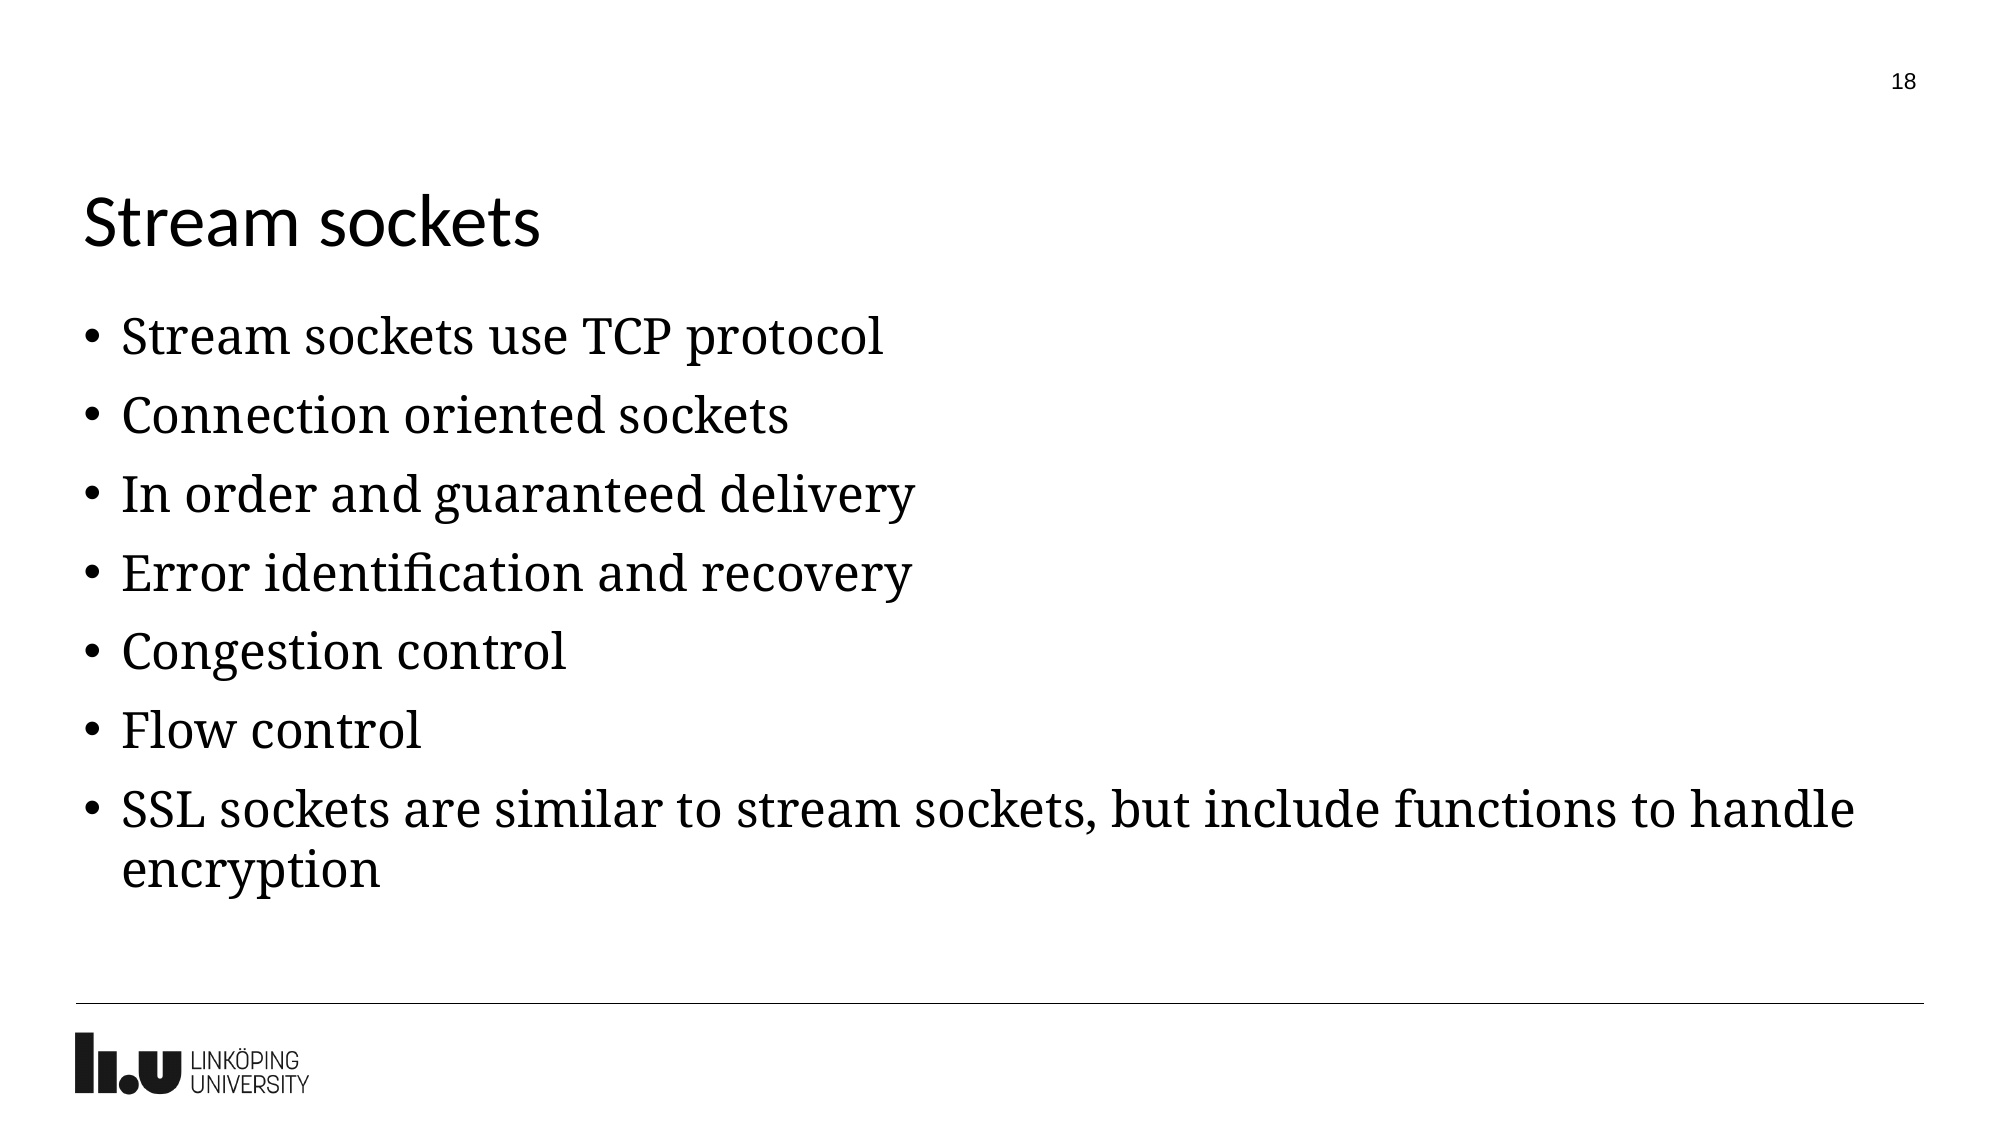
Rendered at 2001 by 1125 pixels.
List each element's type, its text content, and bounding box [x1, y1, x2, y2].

slide_number 18 [1880, 58, 1925, 102]
picture [56, 1014, 329, 1111]
list Stream sockets use TCP protocol Connection oriented sockets In order and guaranteed delivery Error identification and recovery Congestion control Flow control SSL sockets are similar to stream sockets, but include functions to handle encryption [75, 296, 1925, 979]
title Stream sockets [75, 163, 1925, 296]
